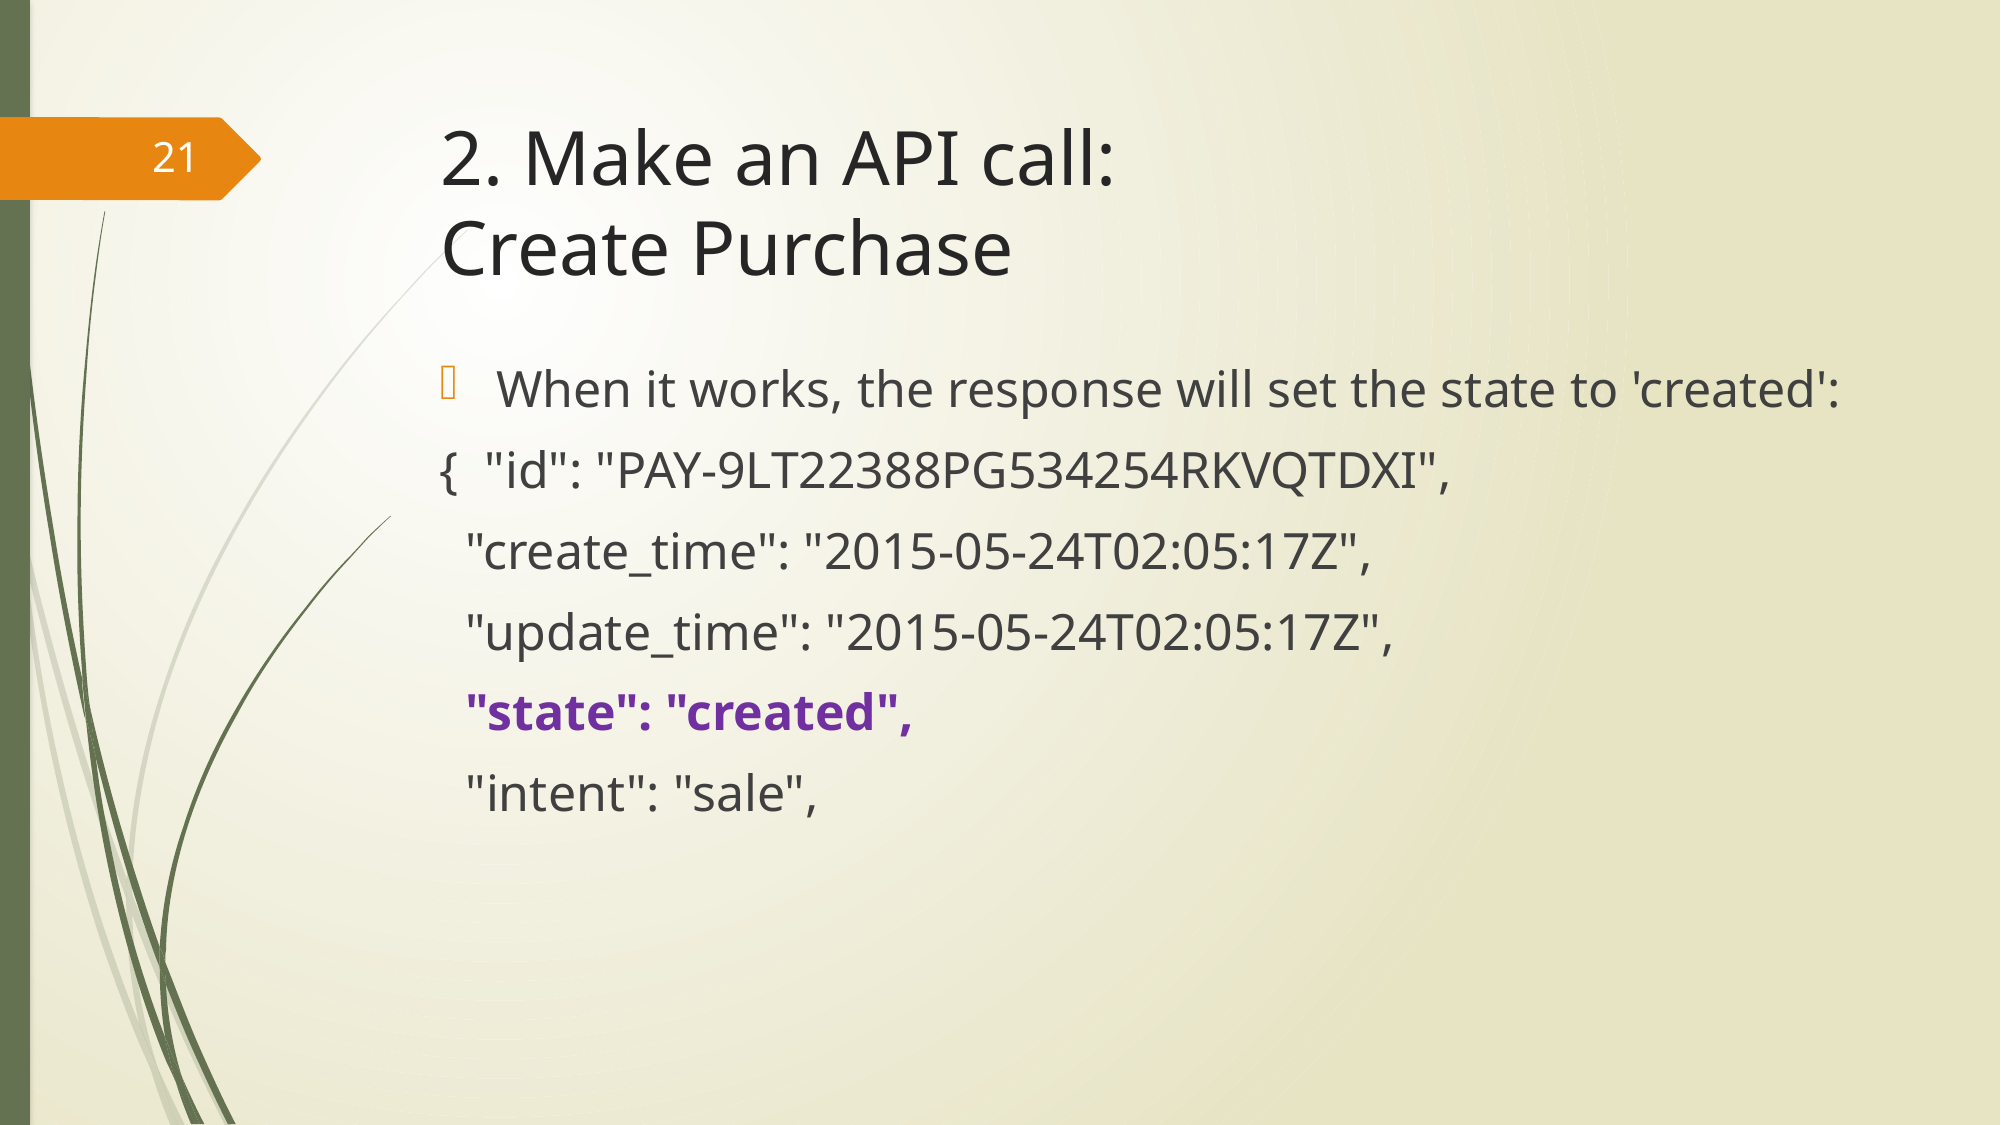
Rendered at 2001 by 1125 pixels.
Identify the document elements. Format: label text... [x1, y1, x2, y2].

title 2. Make an API call: Create Purchase [425, 102, 1888, 313]
list When it works, the response will set the state to 'created': { "id": "PAY-9LT22388PG534254RKVQTDXI", "create_time": "2015-05-24T02:05:17Z", "update_time": "2015-05-24T02:05:17Z", "state": "created", "intent": "sale", [424, 350, 1888, 1095]
slide_number 21 [87, 129, 216, 190]
